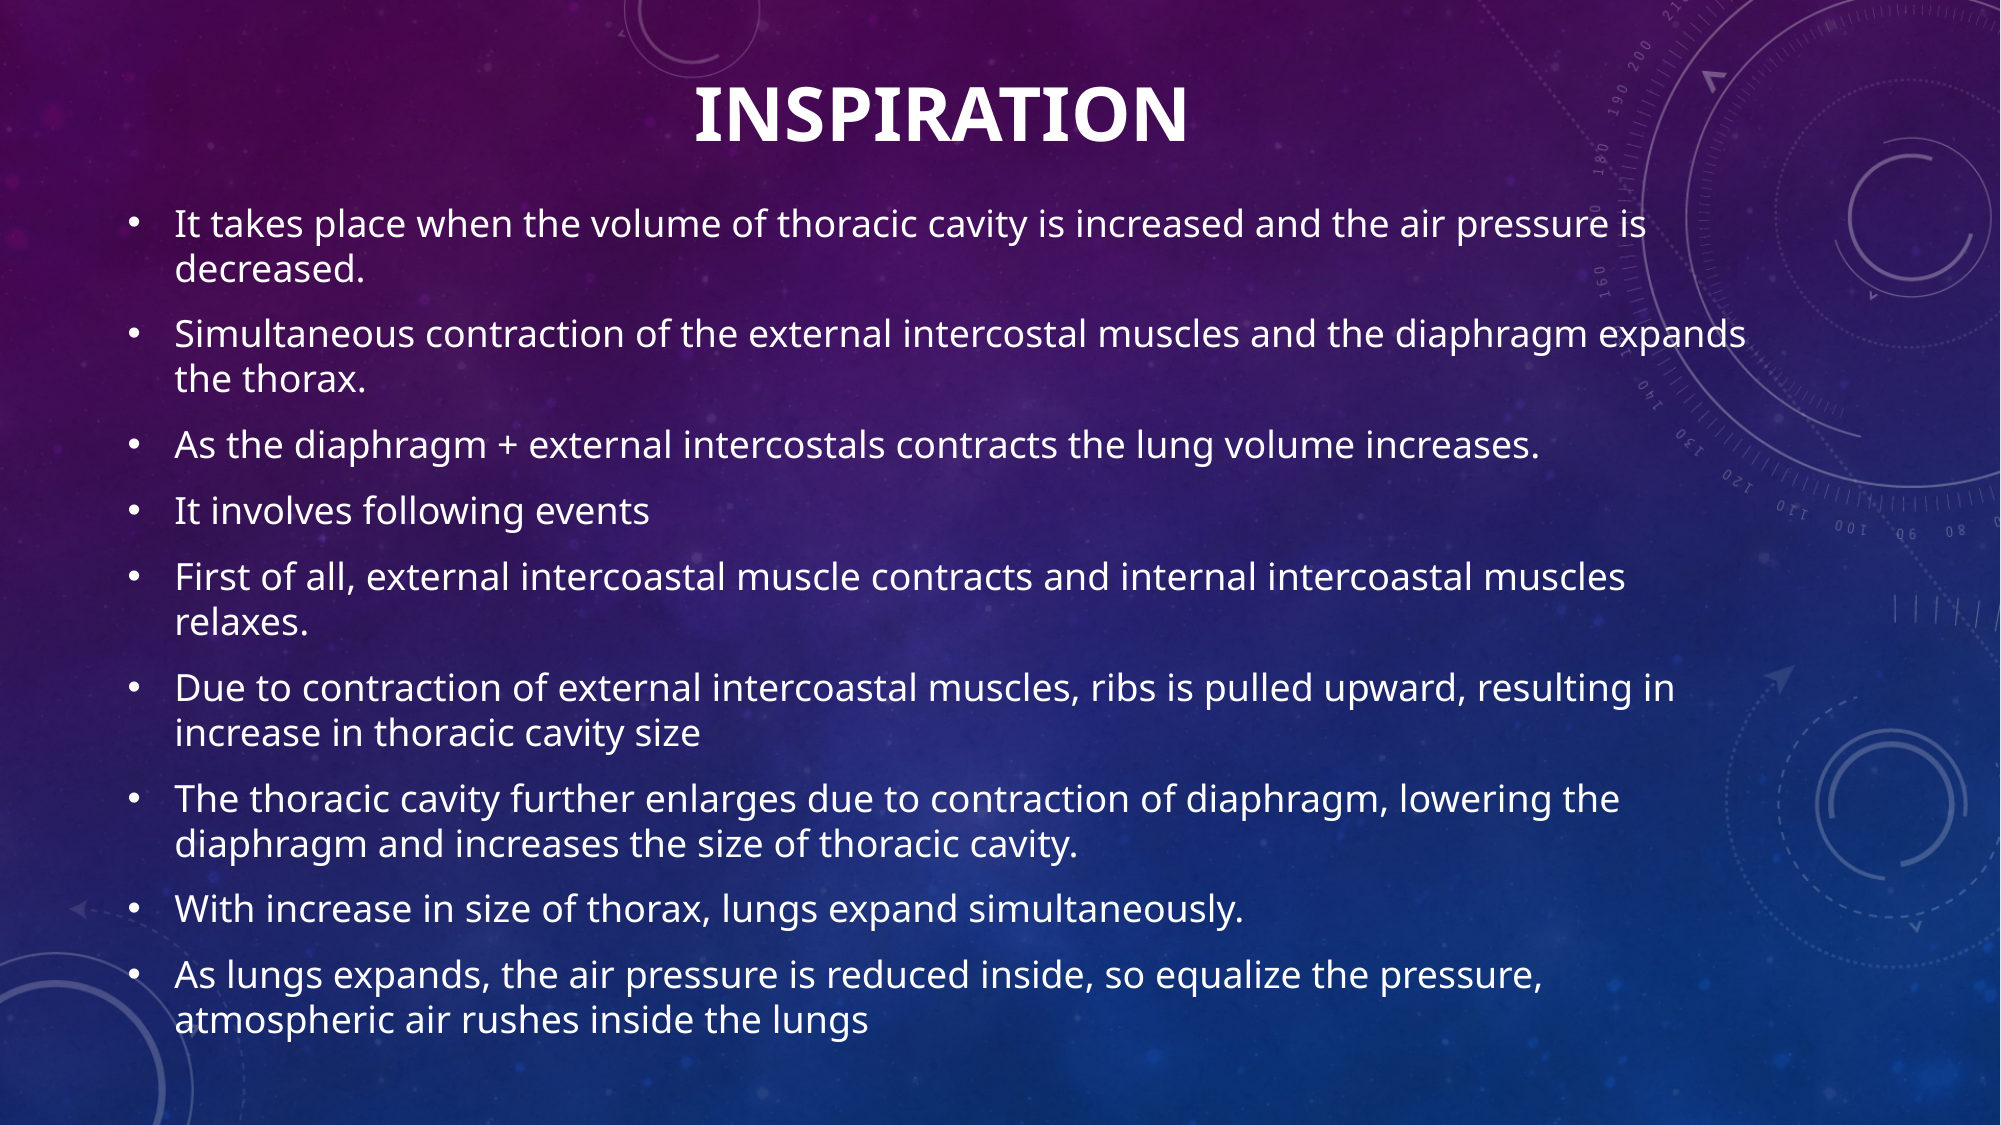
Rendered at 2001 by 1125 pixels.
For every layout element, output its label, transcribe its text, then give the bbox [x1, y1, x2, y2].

title Inspiration [112, 24, 1775, 181]
list It takes place when the volume of thoracic cavity is increased and the air pressure is decreased. Simultaneous contraction of the external intercostal muscles and the diaphragm expands the thorax. As the diaphragm + external intercostals contracts the lung volume increases. It involves following events First of all, external intercoastal muscle contracts and internal intercoastal muscles relaxes. Due to contraction of external intercoastal muscles, ribs is pulled upward, resulting in increase in thoracic cavity size The thoracic cavity further enlarges due to contraction of diaphragm, lowering the diaphragm and increases the size of thoracic cavity. With increase in size of thorax, lungs expand simultaneously. As lungs expands, the air pressure is reduced inside, so equalize the pressure, atmospheric air rushes inside the lungs [112, 181, 1775, 1125]
picture [0, 0, 2001, 1125]
